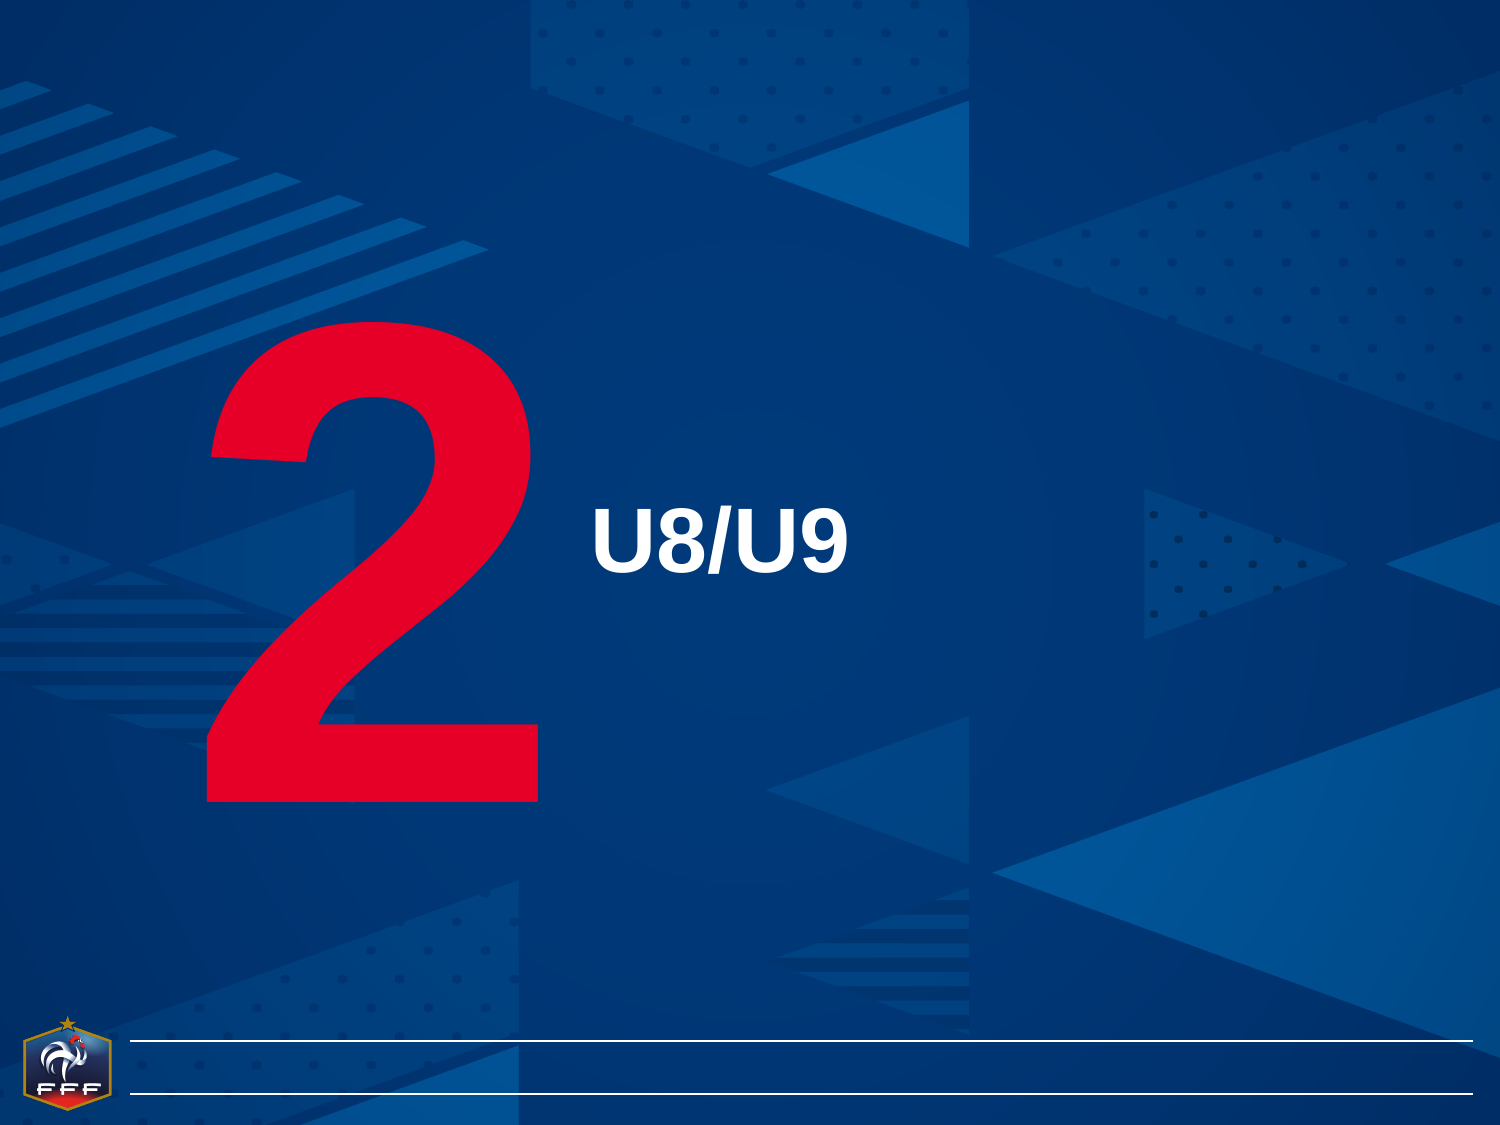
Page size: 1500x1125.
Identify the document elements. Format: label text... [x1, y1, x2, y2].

title U8/U9 [590, 288, 1400, 785]
list 2 [0, 114, 566, 1000]
picture [0, 0, 1500, 1125]
